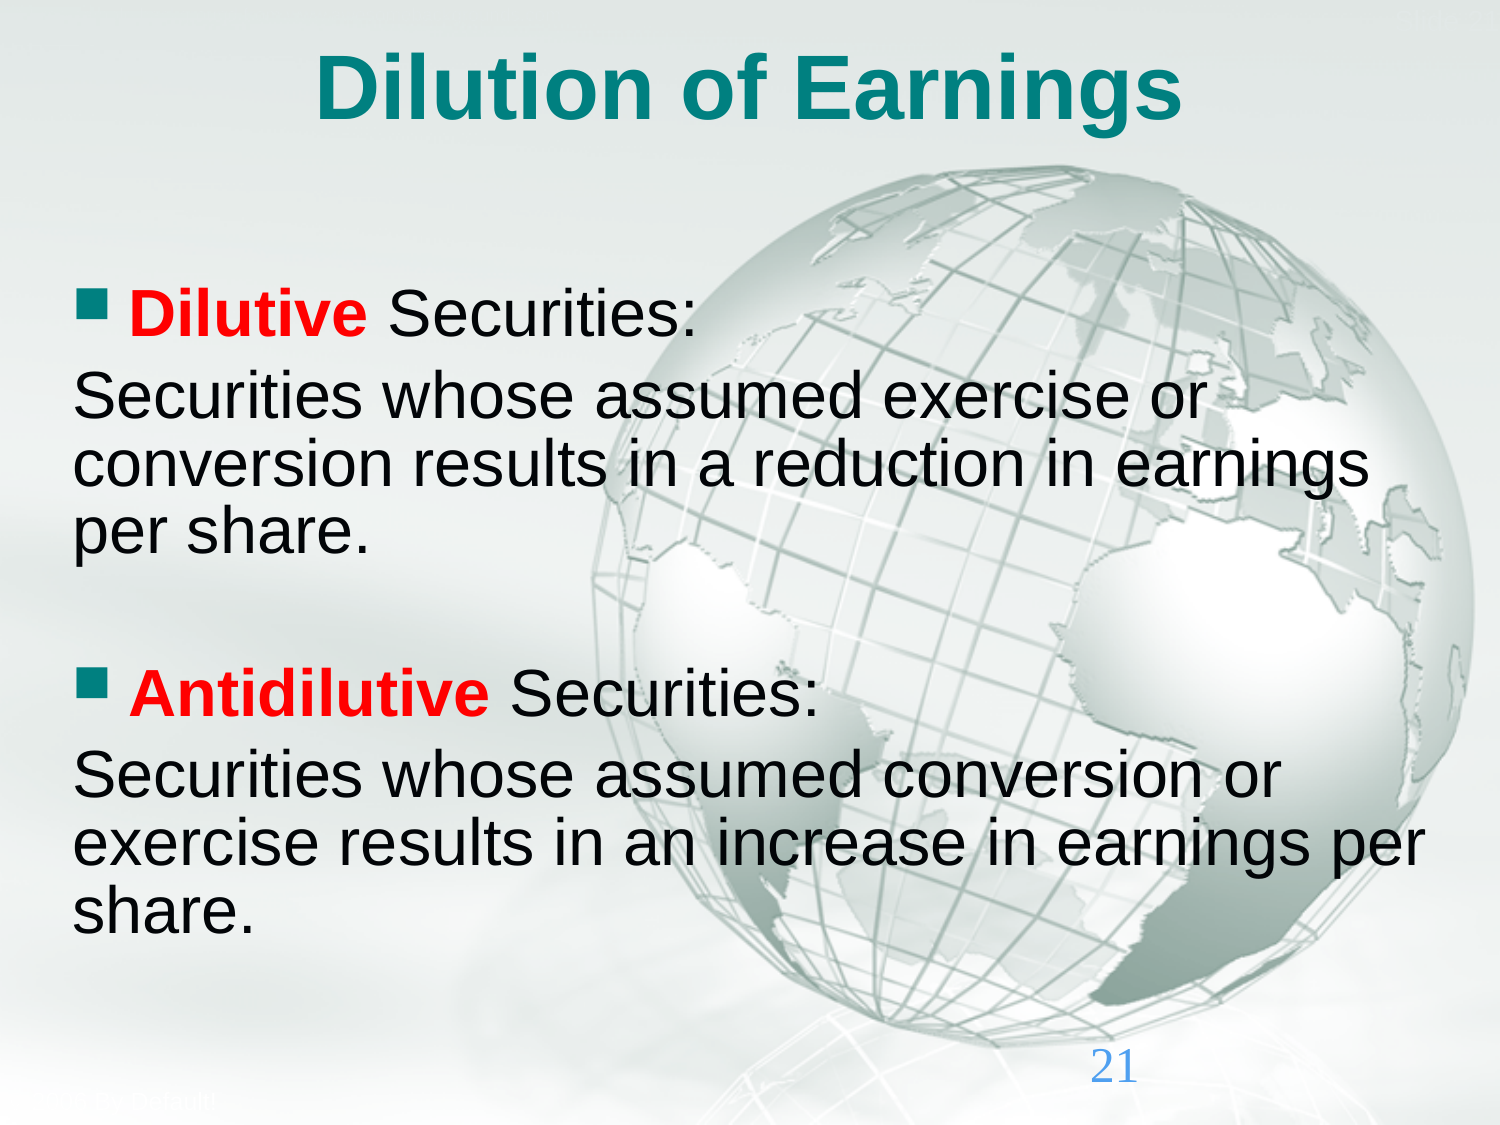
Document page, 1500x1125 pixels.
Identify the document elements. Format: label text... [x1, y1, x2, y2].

list Dilutive Securities: Securities whose assumed exercise or conversion results in a reduction in earnings per share. Antidilutive Securities: Securities whose assumed conversion or exercise results in an increase in earnings per share. [37, 275, 1463, 988]
slide_number 21 [1074, 1025, 1388, 1100]
title Dilution of Earnings [37, 37, 1463, 150]
picture [0, 0, 1500, 1125]
